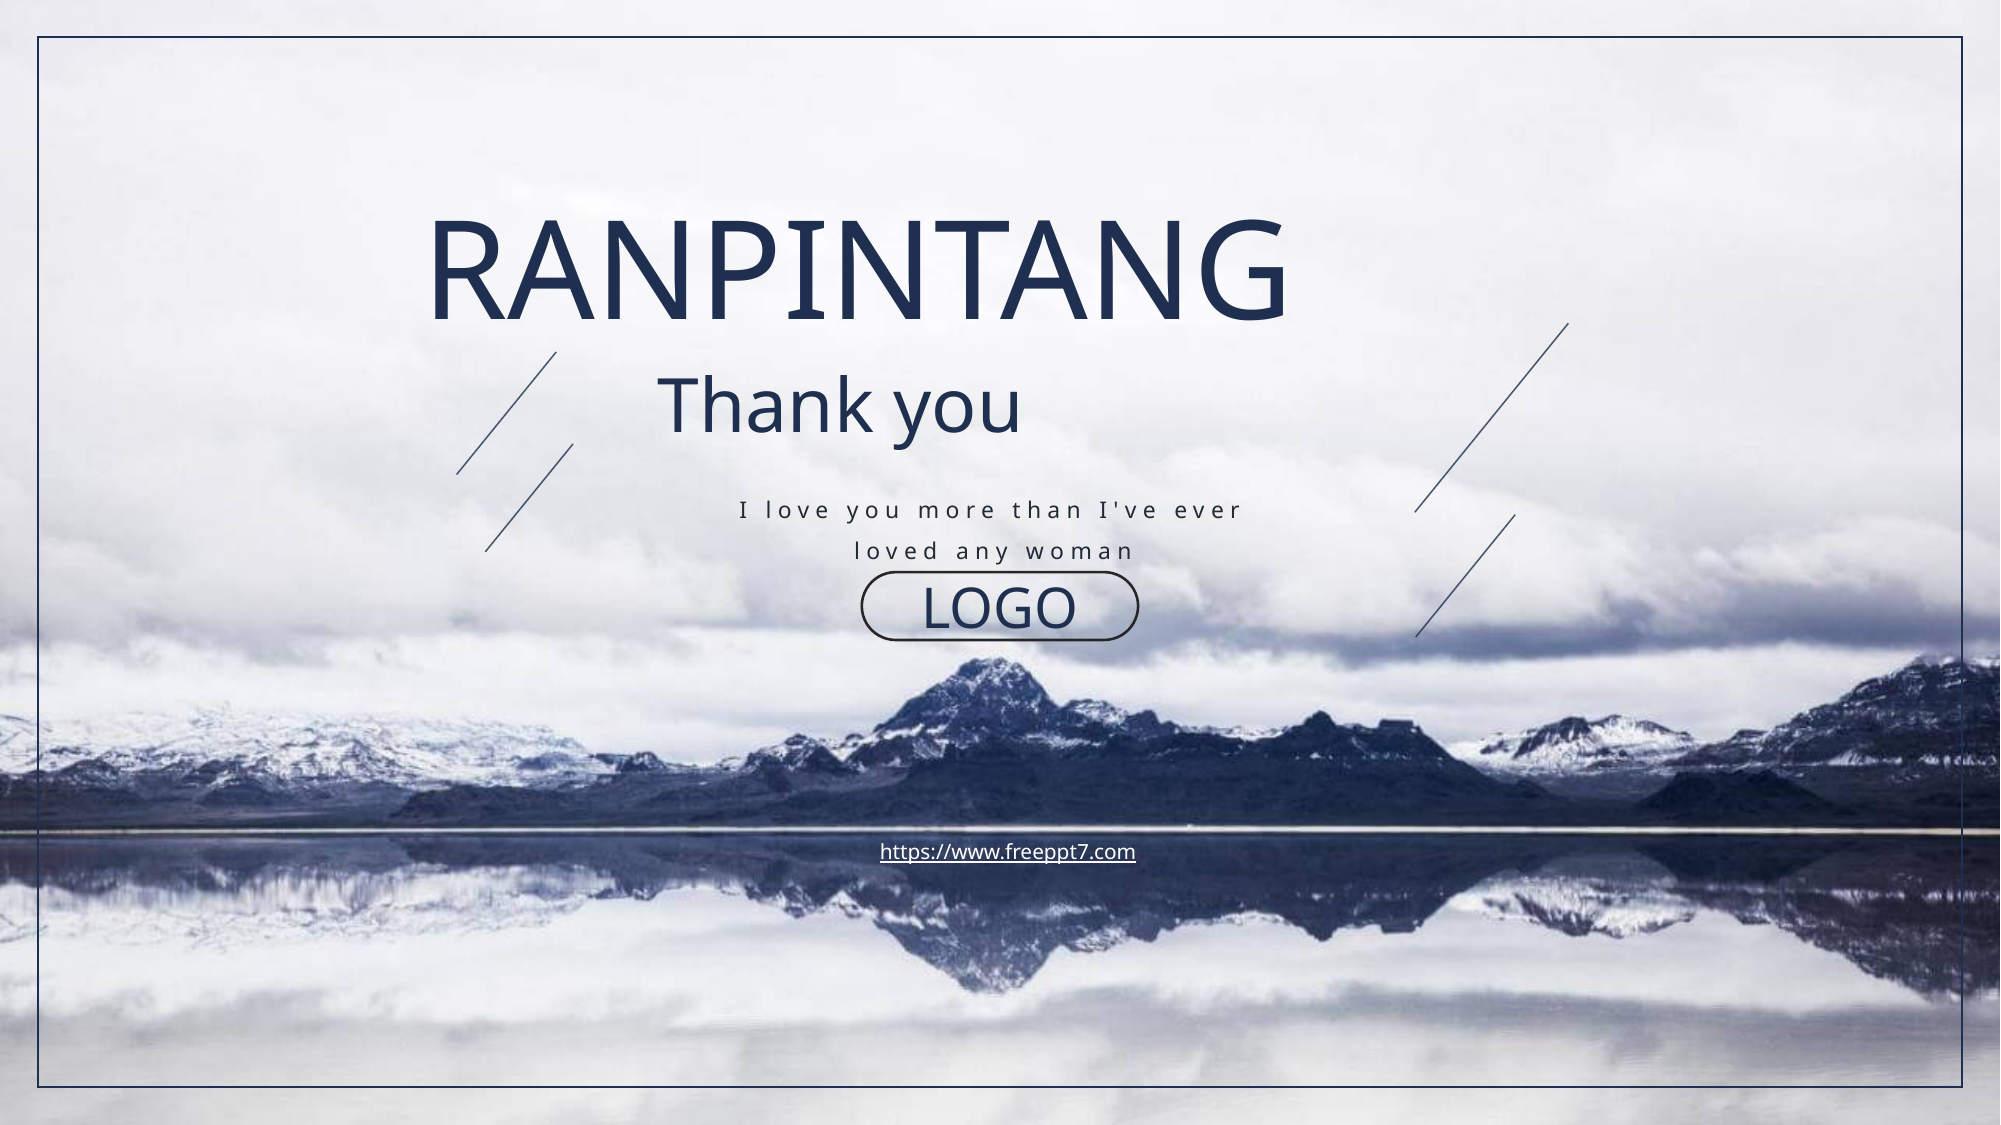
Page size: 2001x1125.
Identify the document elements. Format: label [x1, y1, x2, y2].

picture [0, 0, 2000, 1125]
text_box [1415, 514, 1516, 638]
text_box [456, 351, 557, 475]
text_box [1414, 323, 1569, 513]
text_box [485, 443, 574, 552]
